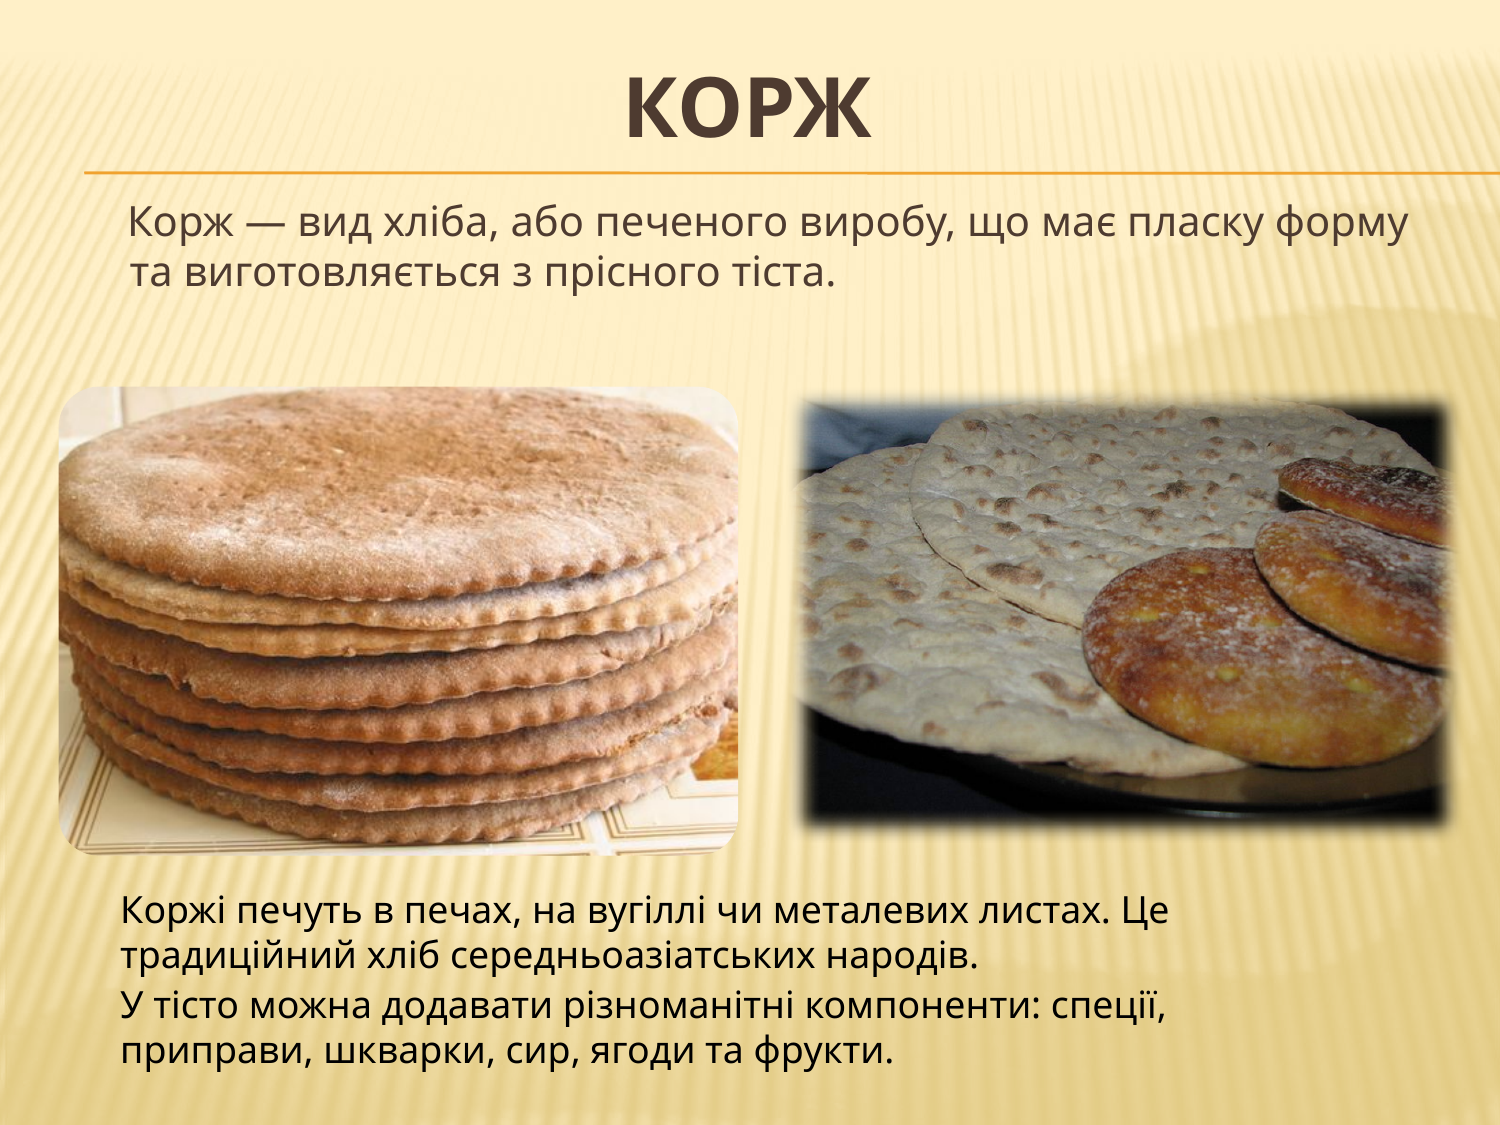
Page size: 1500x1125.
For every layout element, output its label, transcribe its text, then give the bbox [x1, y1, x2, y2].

title Корж [35, 35, 1461, 173]
text_box У тісто можна додавати різноманітні компоненти: спеції, приправи, шкварки, сир, ягоди та фрукти. [105, 973, 1372, 1079]
list Корж — вид хліба, або печеного виробу, що має пласку форму та виготовляється з прісного тіста. [58, 187, 1464, 331]
picture [58, 386, 739, 856]
picture [784, 386, 1465, 844]
text_box Коржі печуть в печах, на вугіллі чи металевих листах. Це традиційний хліб середньоазіатських народів. [105, 878, 1360, 973]
